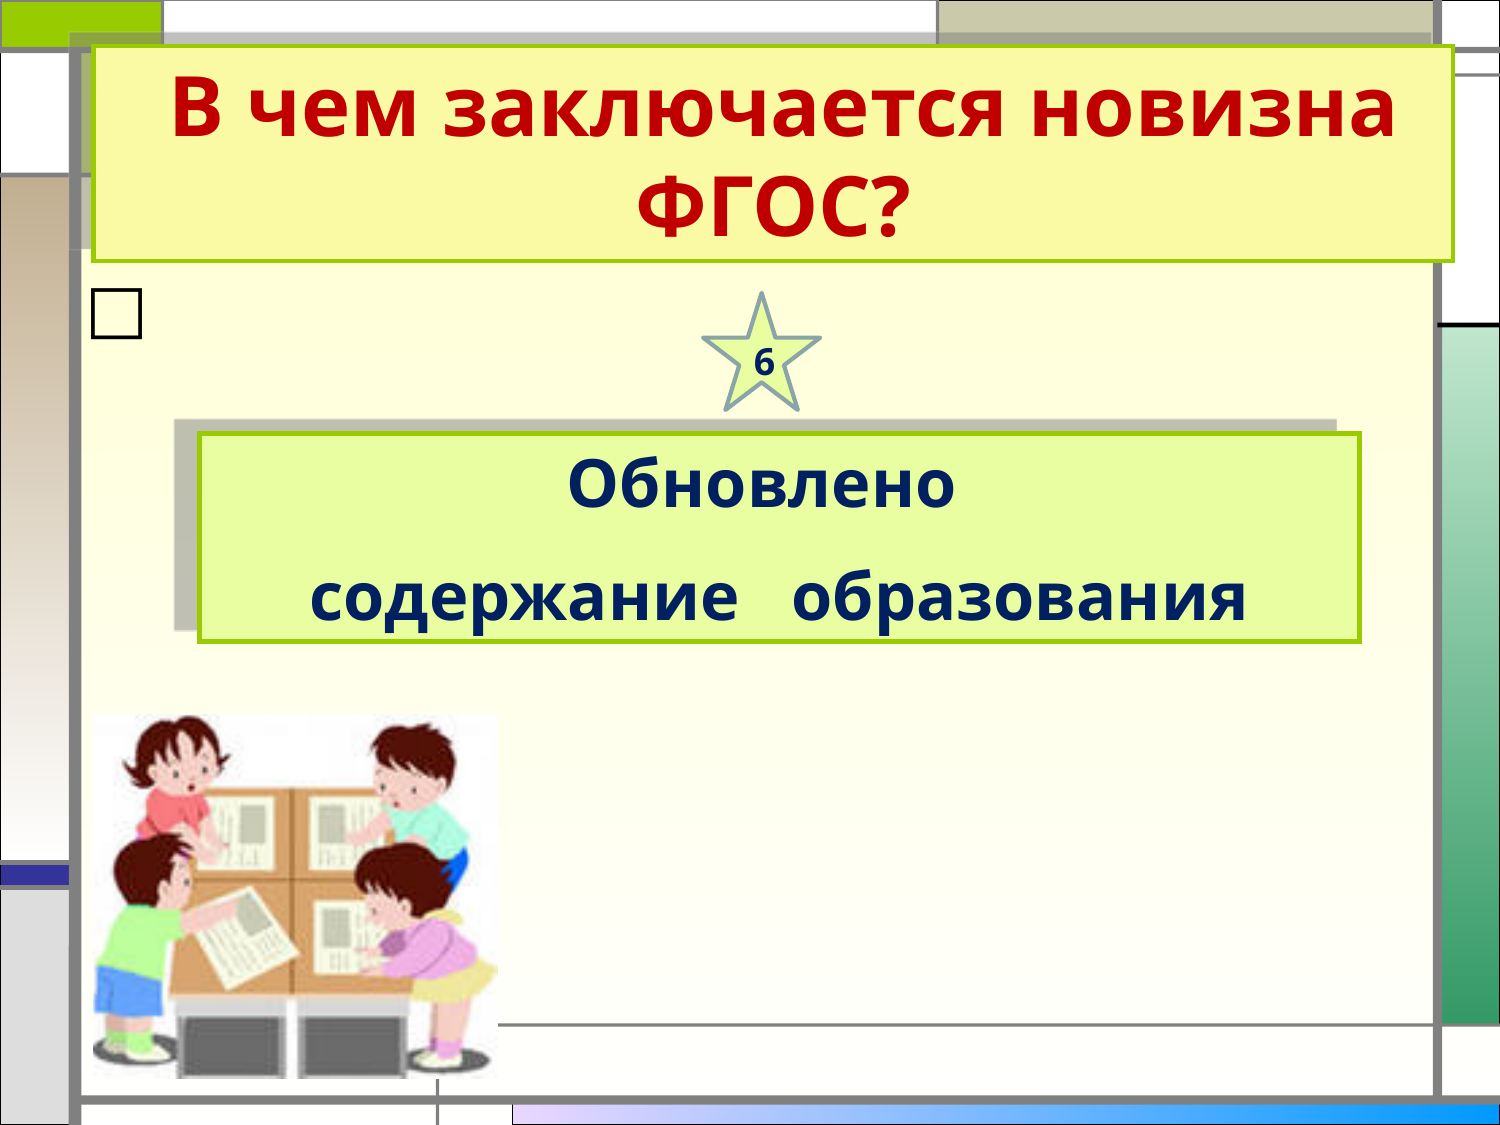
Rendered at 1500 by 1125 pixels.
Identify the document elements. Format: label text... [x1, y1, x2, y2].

text_box 6 [701, 290, 823, 412]
text_box Обновлено содержание образования [199, 433, 1360, 642]
title В чем заключается новизна ФГОС? [93, 45, 1454, 262]
text_box [70, 257, 1421, 1001]
picture [93, 714, 498, 1079]
